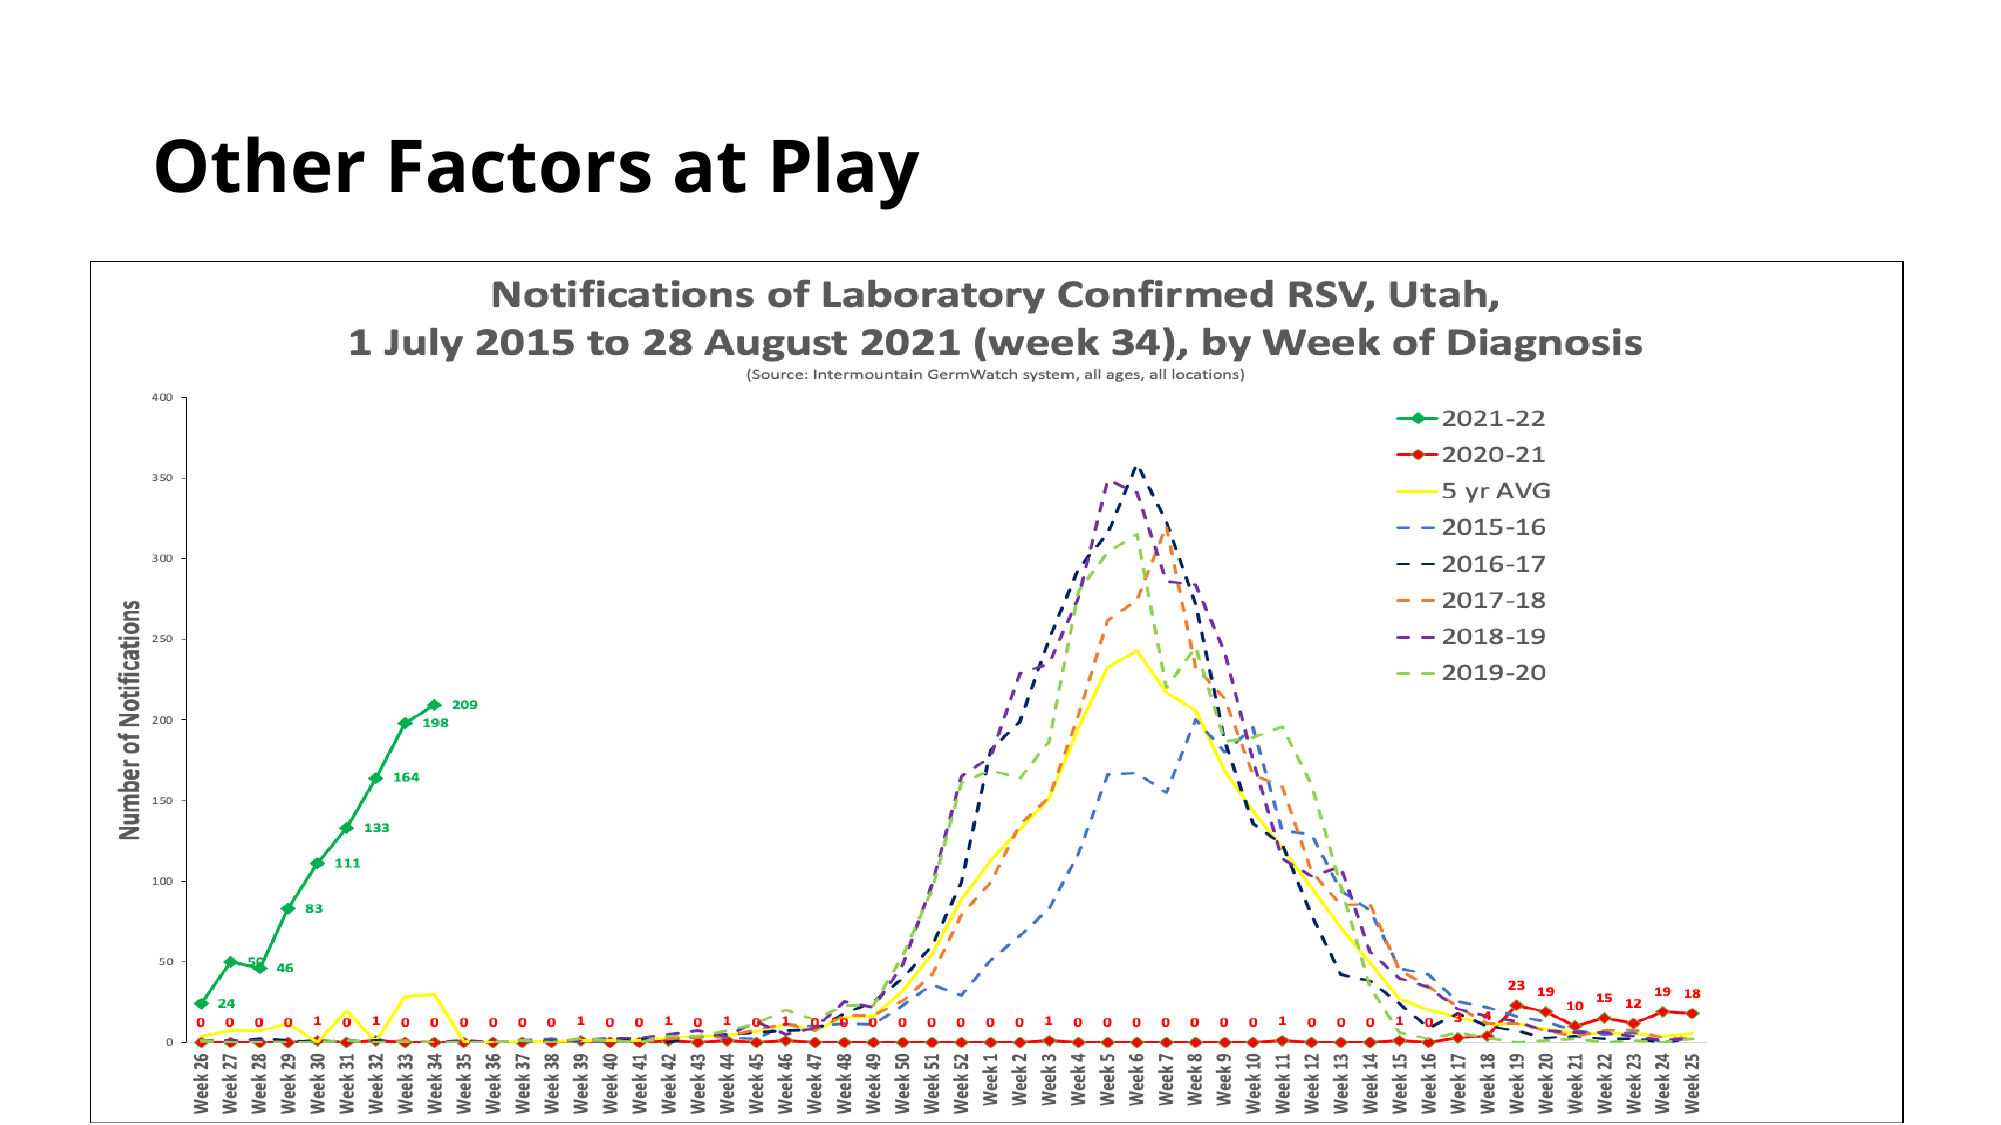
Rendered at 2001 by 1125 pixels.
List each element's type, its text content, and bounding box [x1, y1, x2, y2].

title Other Factors at Play [137, 59, 1863, 260]
picture [90, 260, 1904, 1123]
